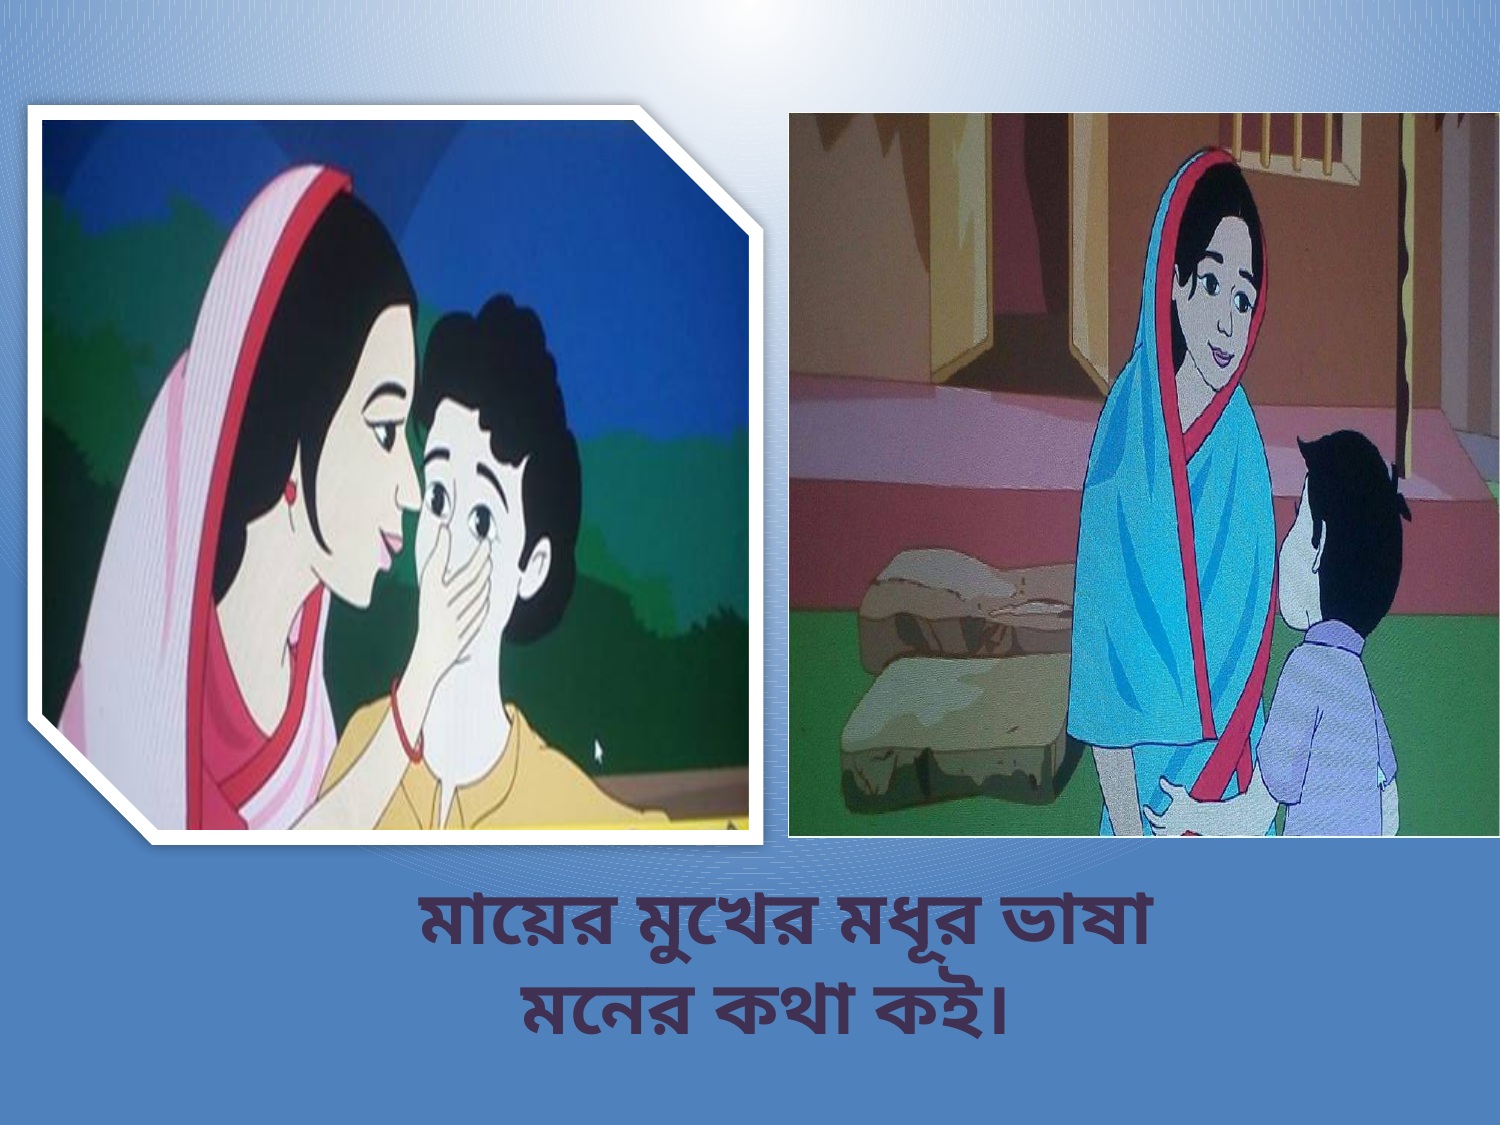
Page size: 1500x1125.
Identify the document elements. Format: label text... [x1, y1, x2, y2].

text_box মায়ের মুখের মধূর ভাষা মনের কথা কই। [299, 862, 1273, 1058]
picture [788, 112, 1500, 838]
picture [34, 112, 757, 838]
